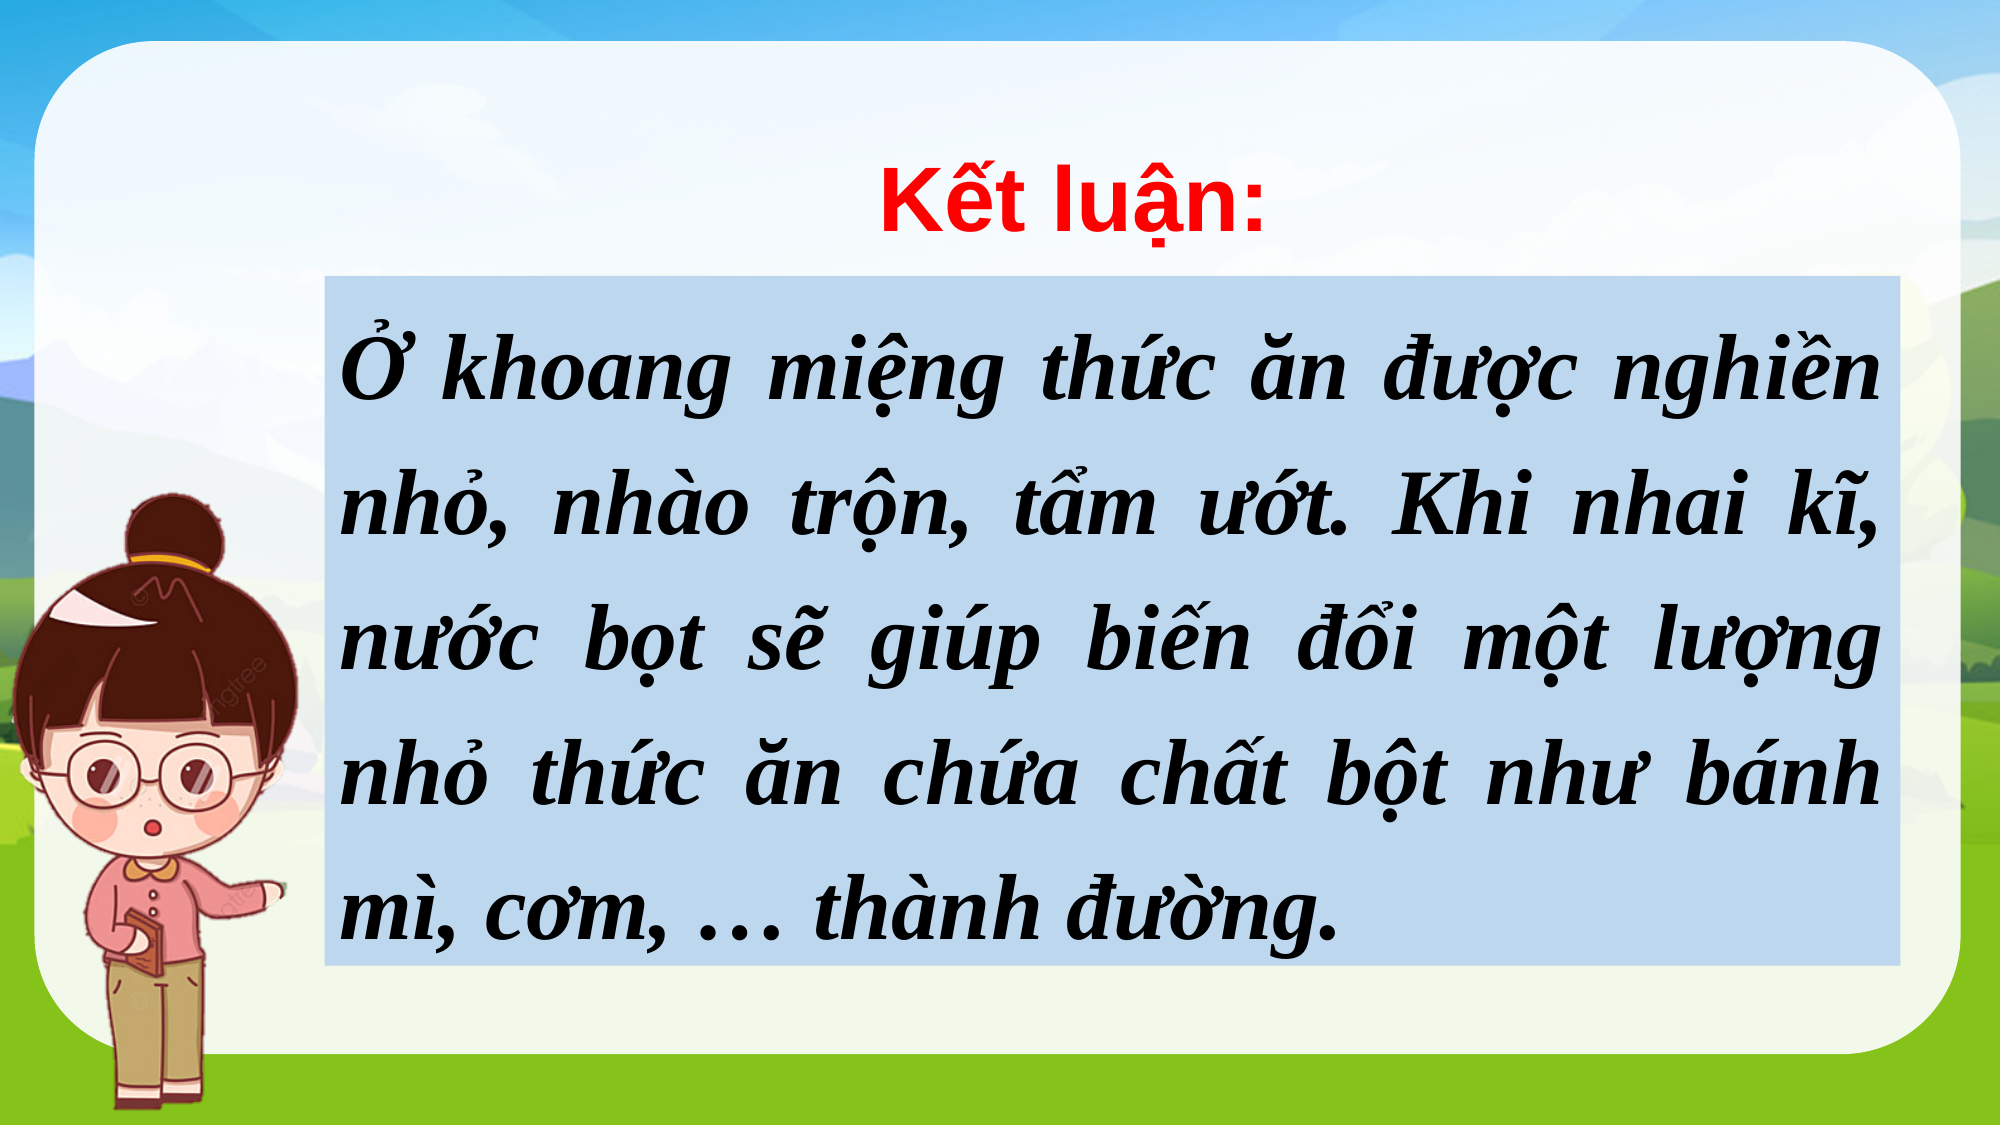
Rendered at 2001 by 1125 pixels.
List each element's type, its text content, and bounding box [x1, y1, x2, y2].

picture [0, 0, 2000, 1125]
text_box [33, 40, 1962, 1056]
text_box Ở khoang miệng thức ăn được nghiền nhỏ, nhào trộn, tẩm ướt. Khi nhai kĩ, nước bọt sẽ giúp biến đổi một lượng nhỏ thức ăn chứa chất bột như bánh mì, cơm, … thành đường. [324, 275, 1901, 966]
text_box Kết luận: [273, 115, 1901, 258]
